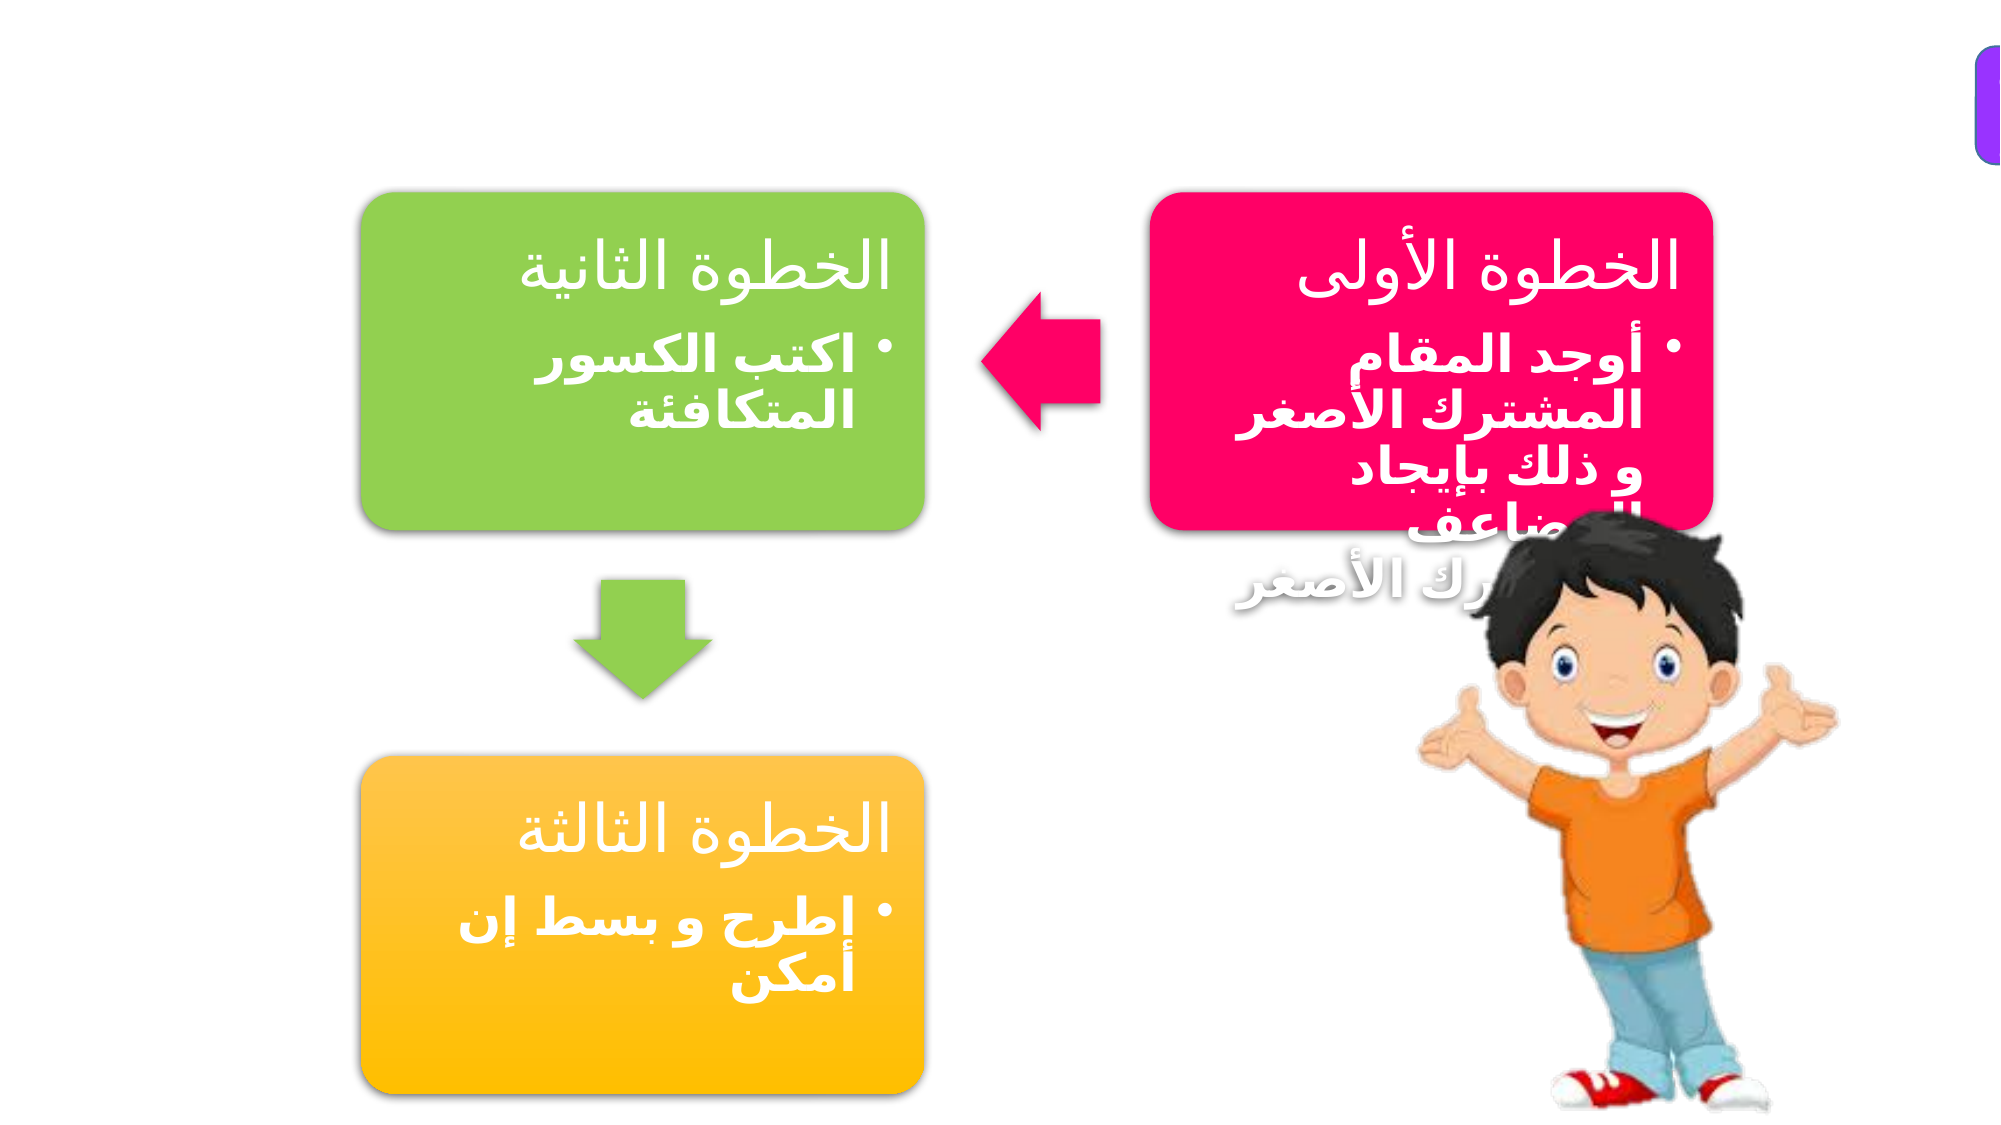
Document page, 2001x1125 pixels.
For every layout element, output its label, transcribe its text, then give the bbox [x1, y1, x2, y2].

picture [1405, 506, 1848, 1125]
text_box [141, 192, 1934, 1094]
text_box خطوات طرح الكسور و الأعداد الكسرية ذات المقامات المختلفة [1974, 45, 2000, 166]
